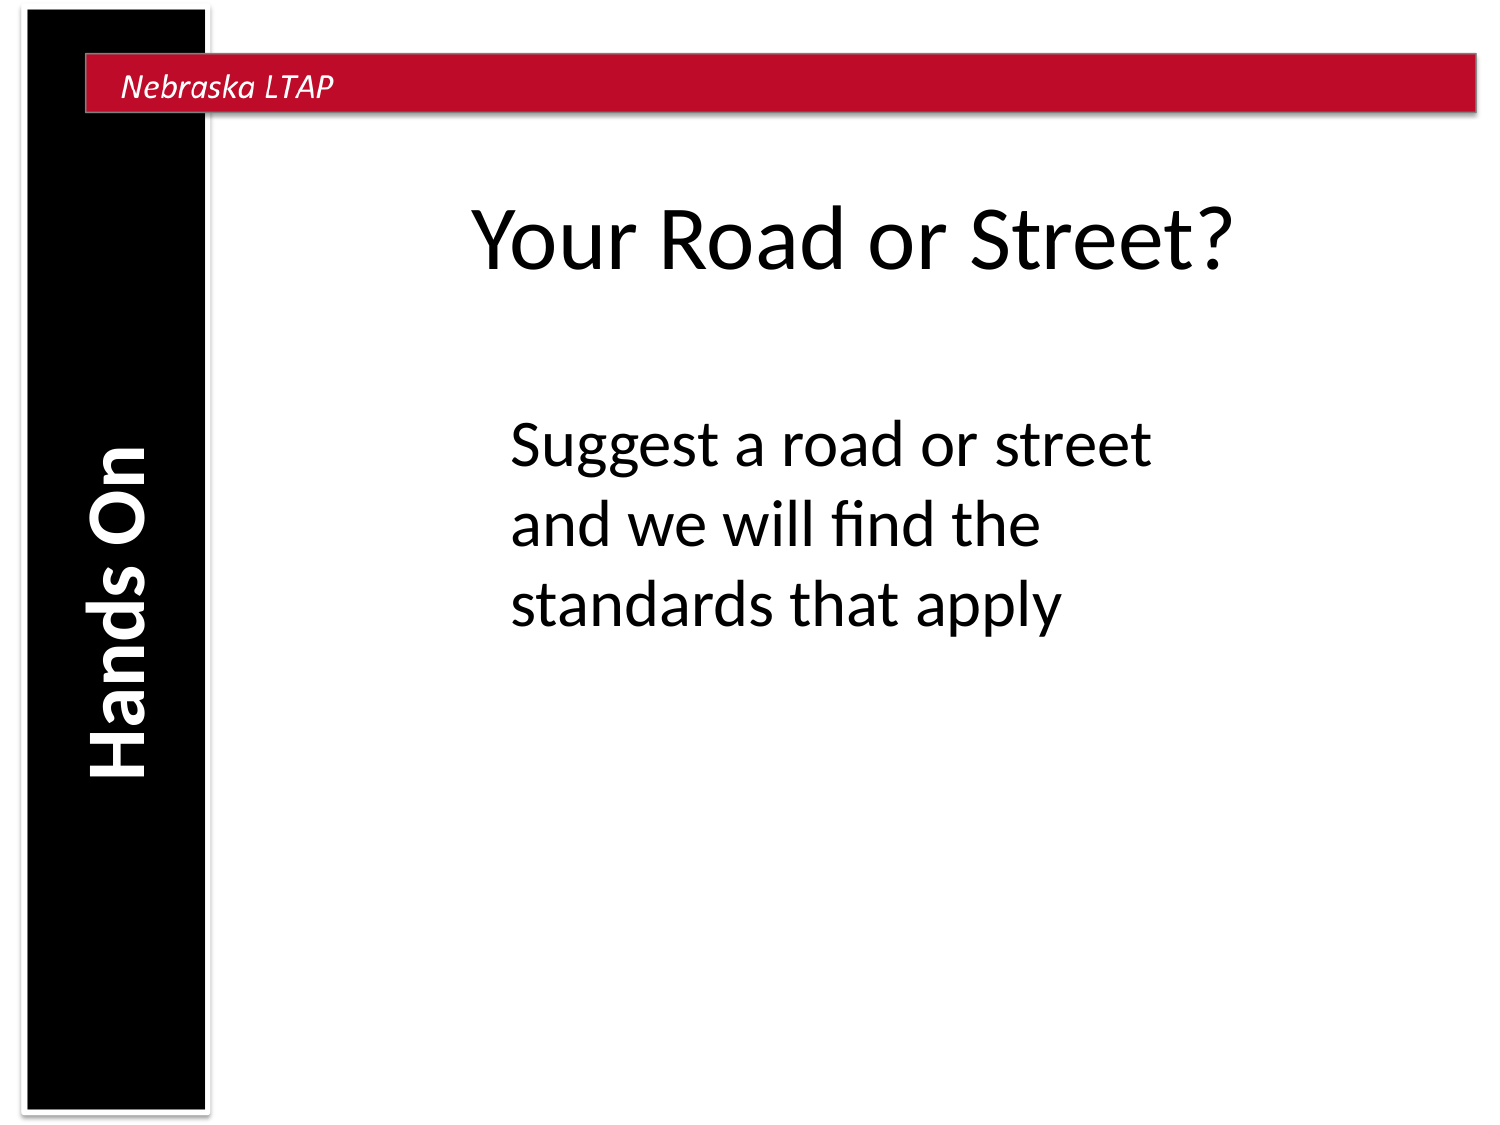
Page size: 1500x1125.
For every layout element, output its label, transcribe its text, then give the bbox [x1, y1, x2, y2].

picture [14, 0, 1483, 1125]
list Suggest a road or street and we will find the standards that apply [495, 392, 1266, 927]
text_box Hands On [54, 118, 170, 1108]
title Your Road or Street? [247, 138, 1463, 327]
